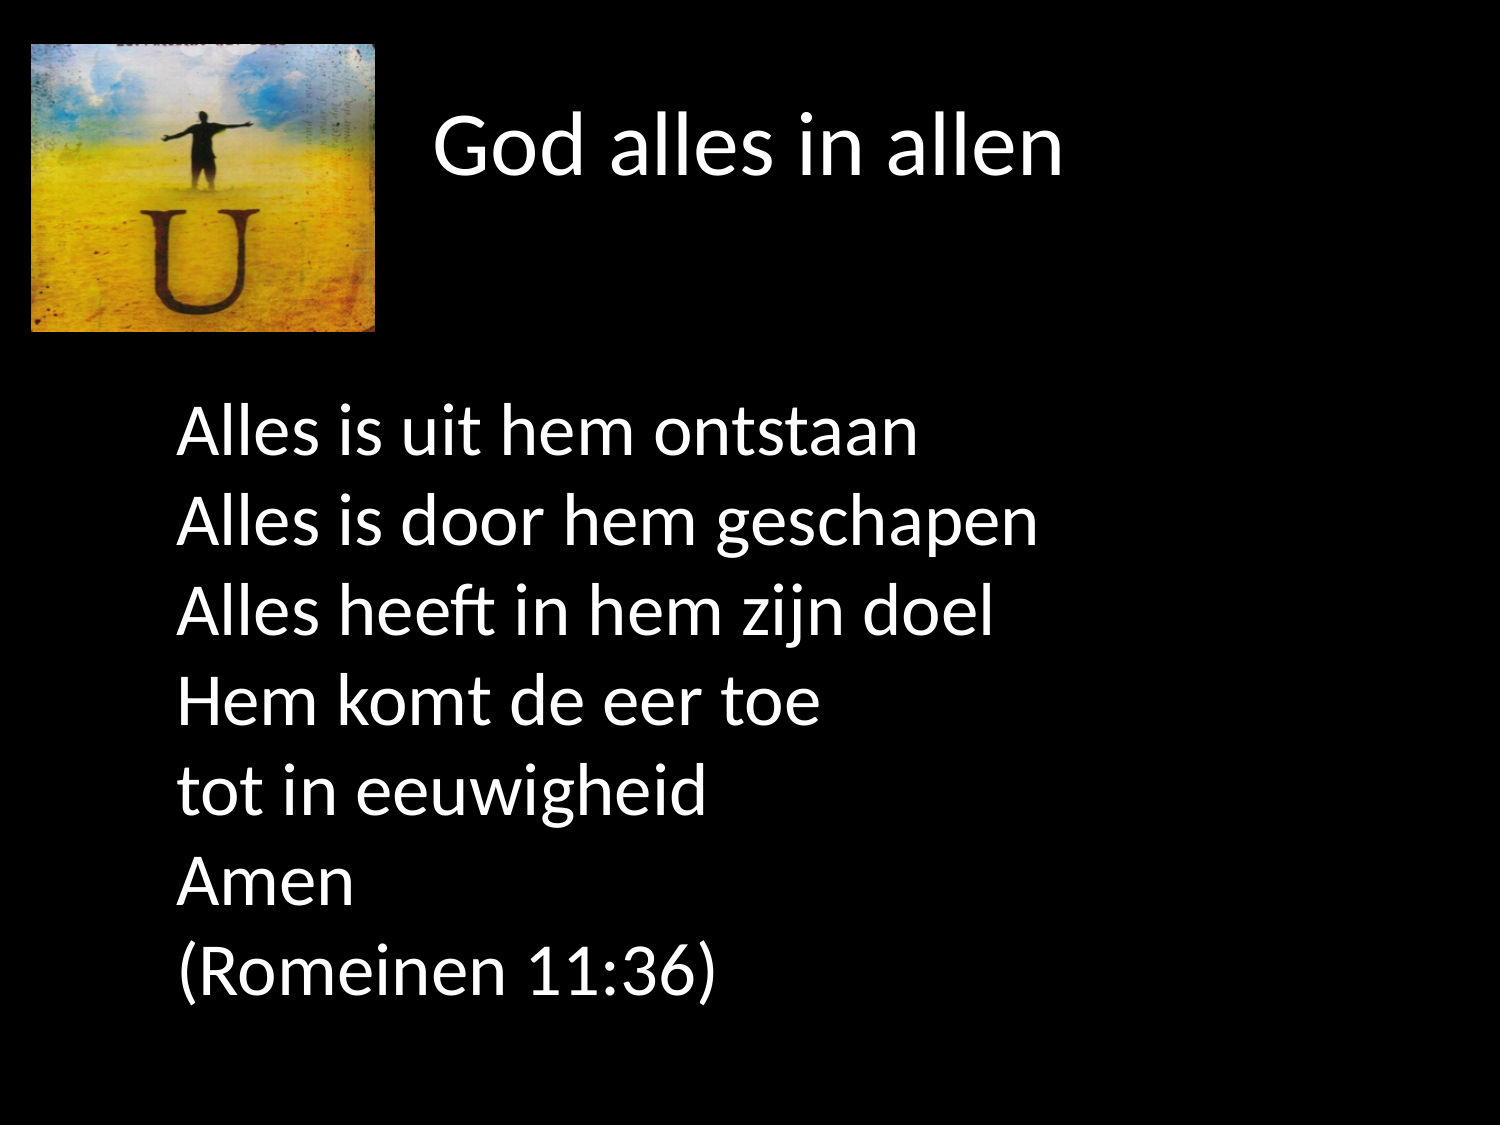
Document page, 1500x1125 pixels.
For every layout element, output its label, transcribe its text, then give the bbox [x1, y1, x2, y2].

text_box Alles is uit hem ontstaan Alles is door hem geschapen Alles heeft in hem zijn doel Hem komt de eer toe tot in eeuwigheid Amen (Romeinen 11:36) [161, 372, 1247, 1018]
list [0, 44, 464, 332]
title God alles in allen [466, 45, 1425, 233]
